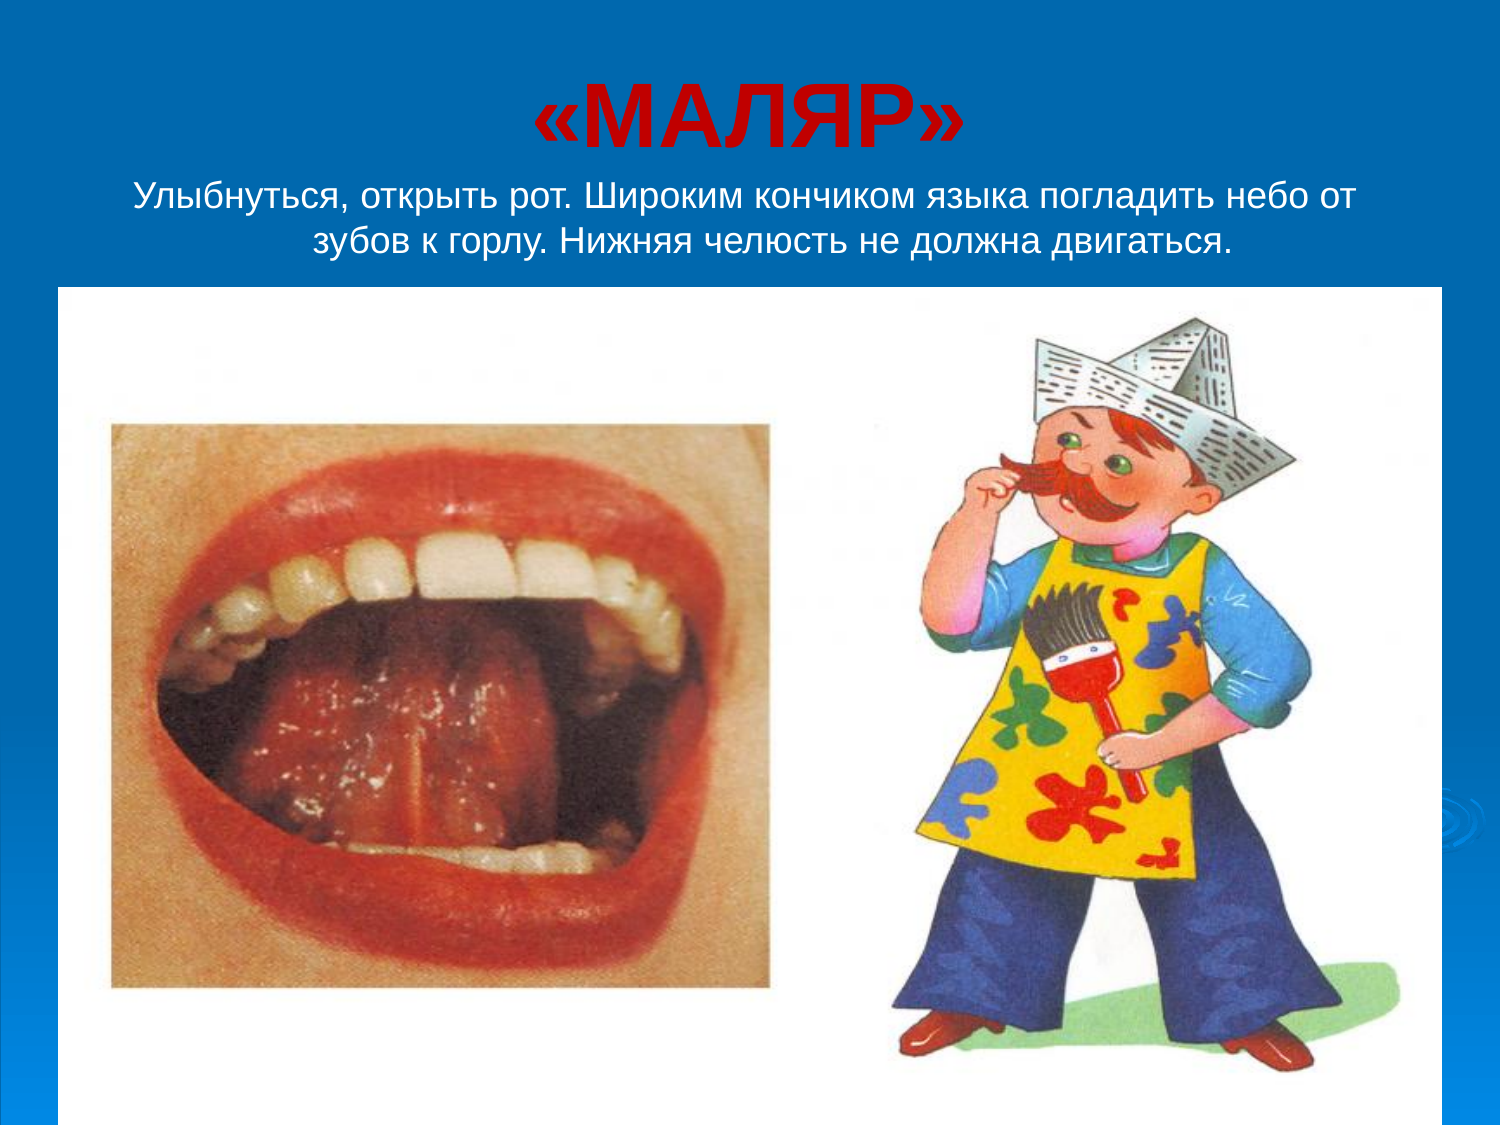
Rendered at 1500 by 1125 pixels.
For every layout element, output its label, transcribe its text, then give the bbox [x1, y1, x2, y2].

text_box Улыбнуться, открыть рот. Широким кончиком языка погладить небо от зубов к горлу. Нижняя челюсть не должна двигаться. [70, 163, 1421, 282]
text_box «МАЛЯР» [74, 45, 1425, 176]
picture [58, 287, 1442, 1125]
